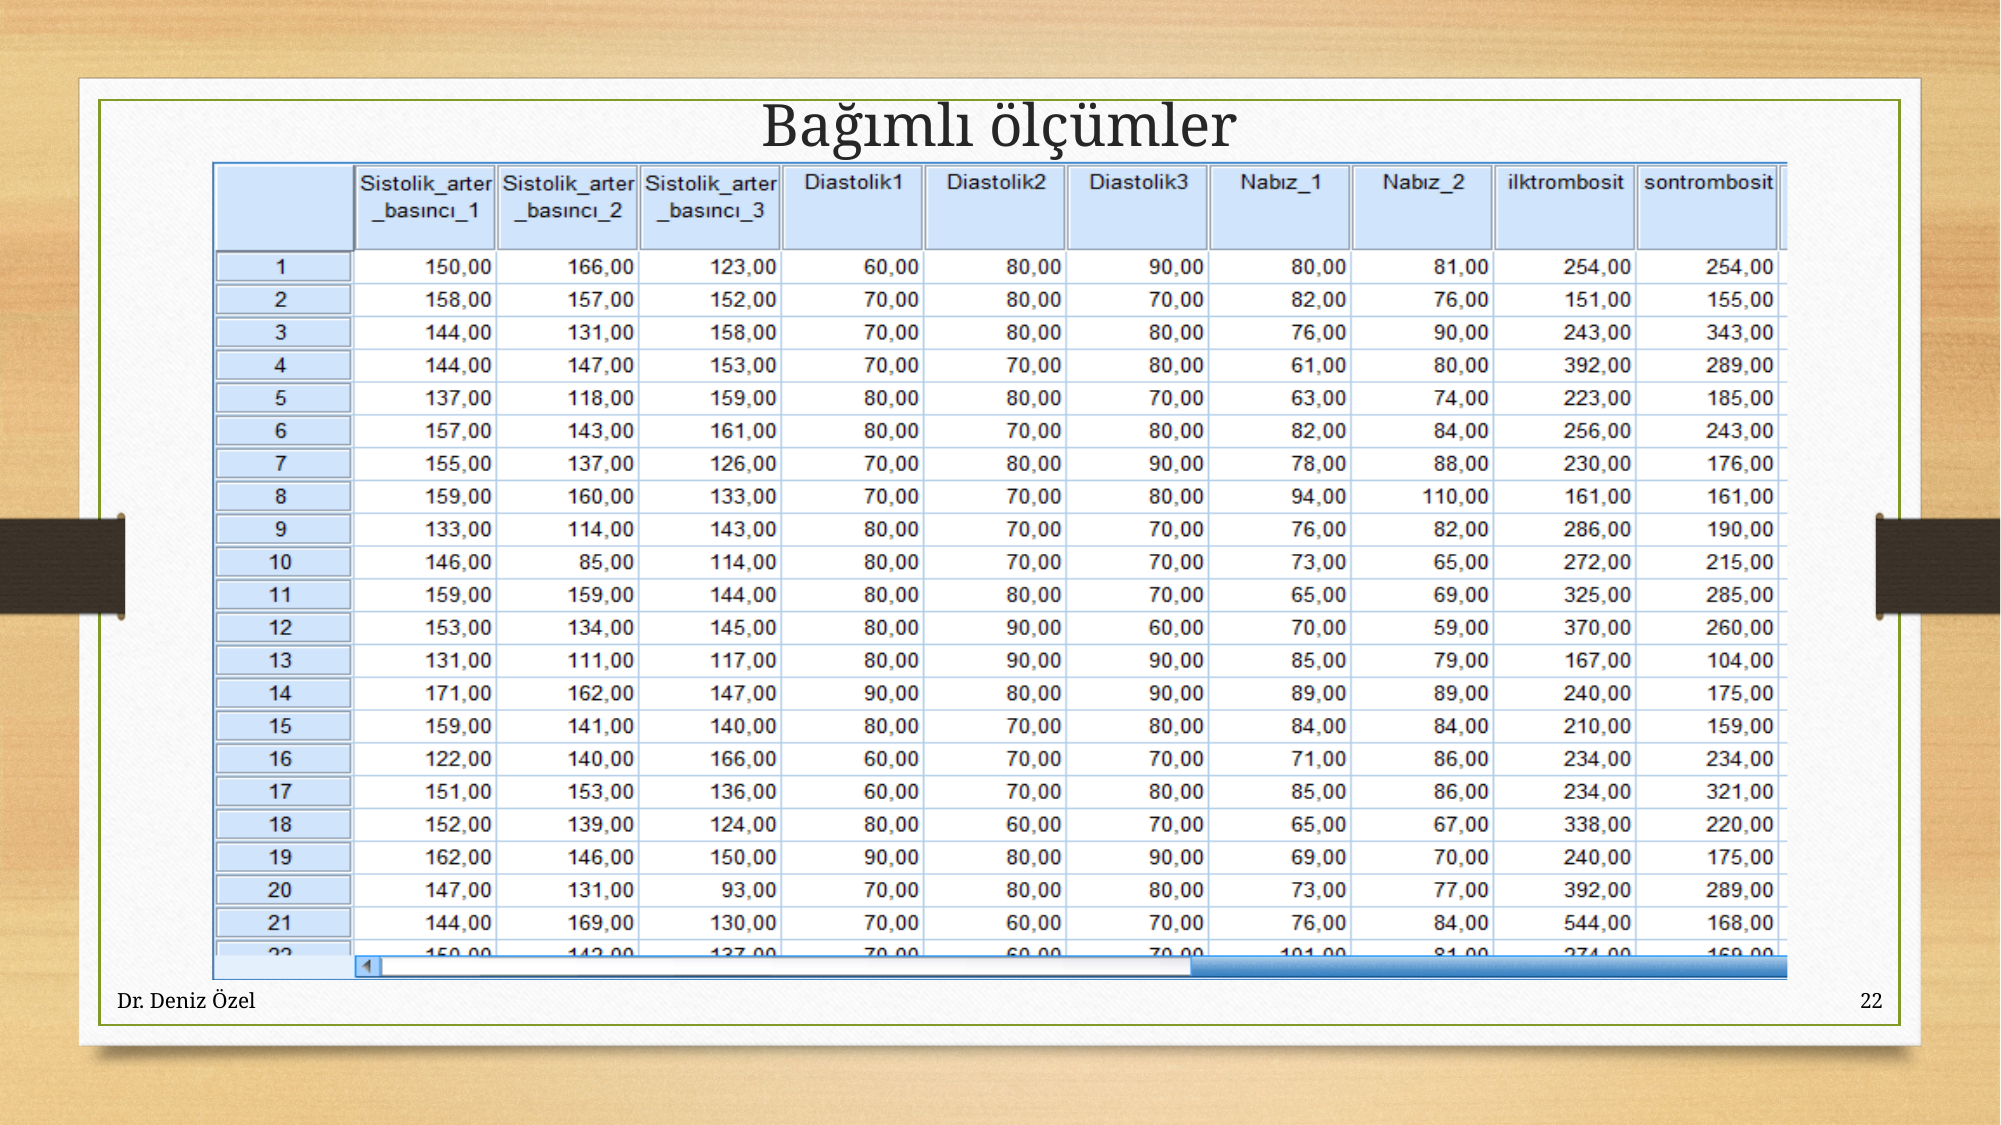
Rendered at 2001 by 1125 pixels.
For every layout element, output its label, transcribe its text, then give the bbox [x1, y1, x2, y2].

footer Dr. Deniz Özel [102, 979, 1301, 1025]
text_box Bağımlı ölçümler [212, 99, 1788, 146]
picture [0, 0, 2001, 1125]
slide_number 22 [1808, 979, 1898, 1025]
